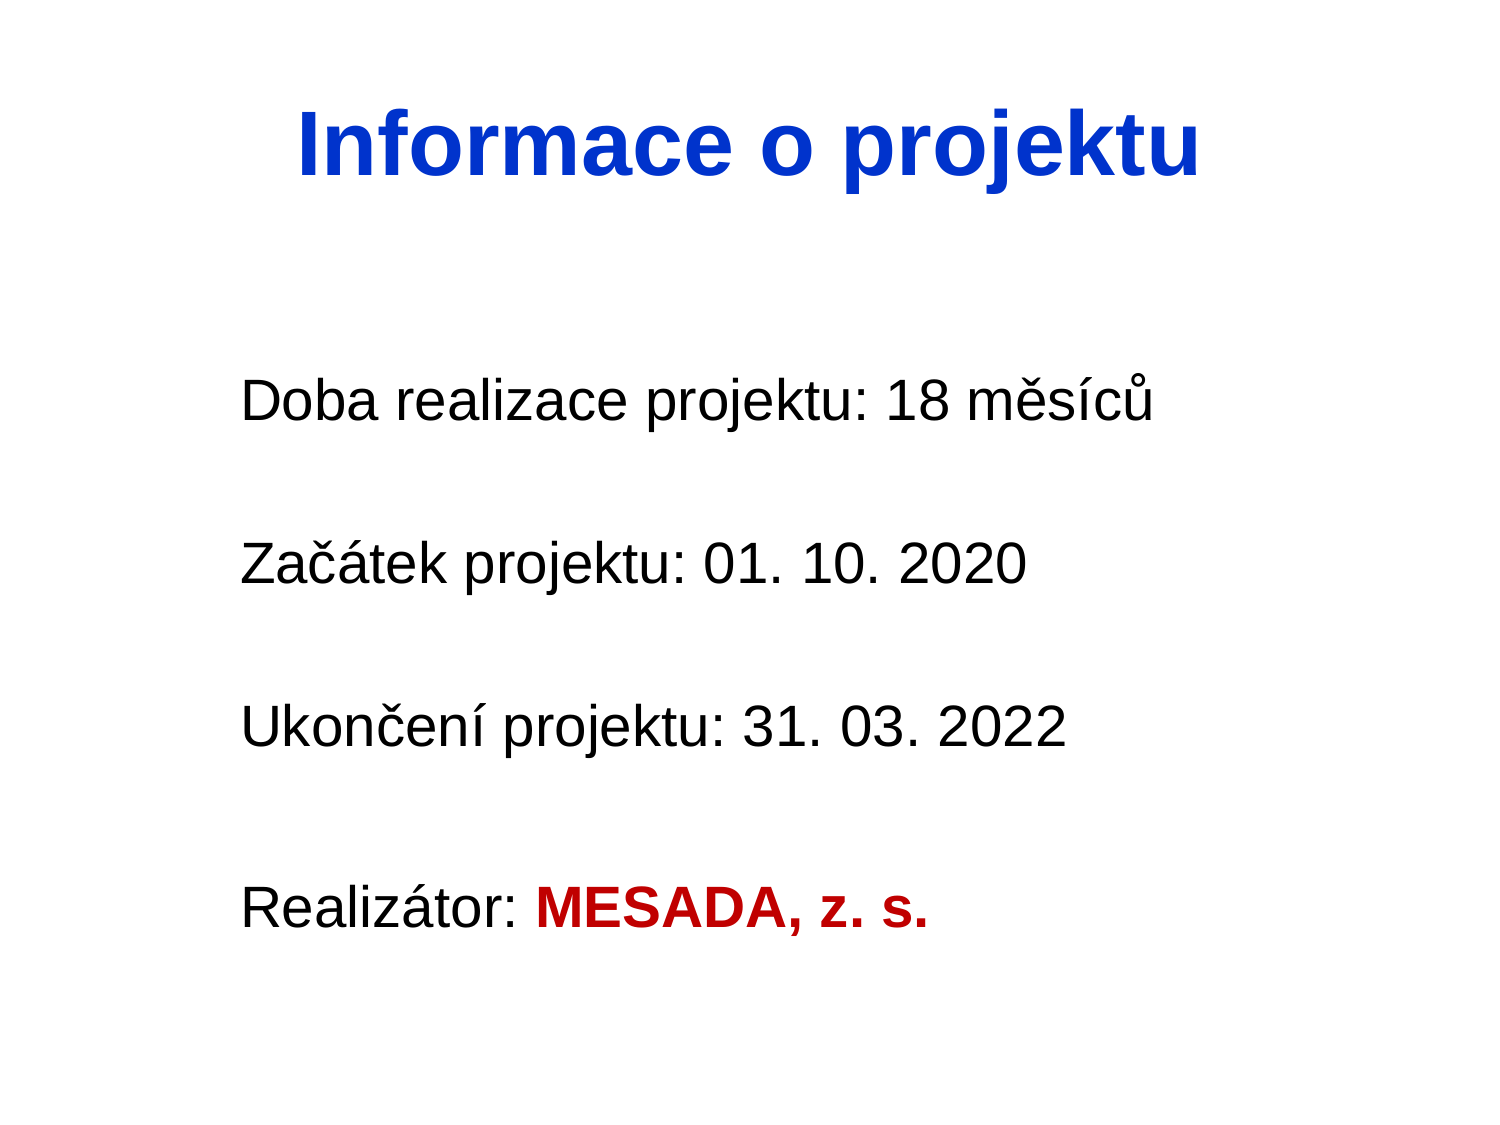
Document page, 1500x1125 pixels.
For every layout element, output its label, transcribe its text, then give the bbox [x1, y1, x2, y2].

list Doba realizace projektu: 18 měsíců Začátek projektu: 01. 10. 2020 Ukončení projektu: 31. 03. 2022 Realizátor: MESADA, z. s. [75, 262, 1425, 1005]
title Informace o projektu [75, 45, 1425, 233]
